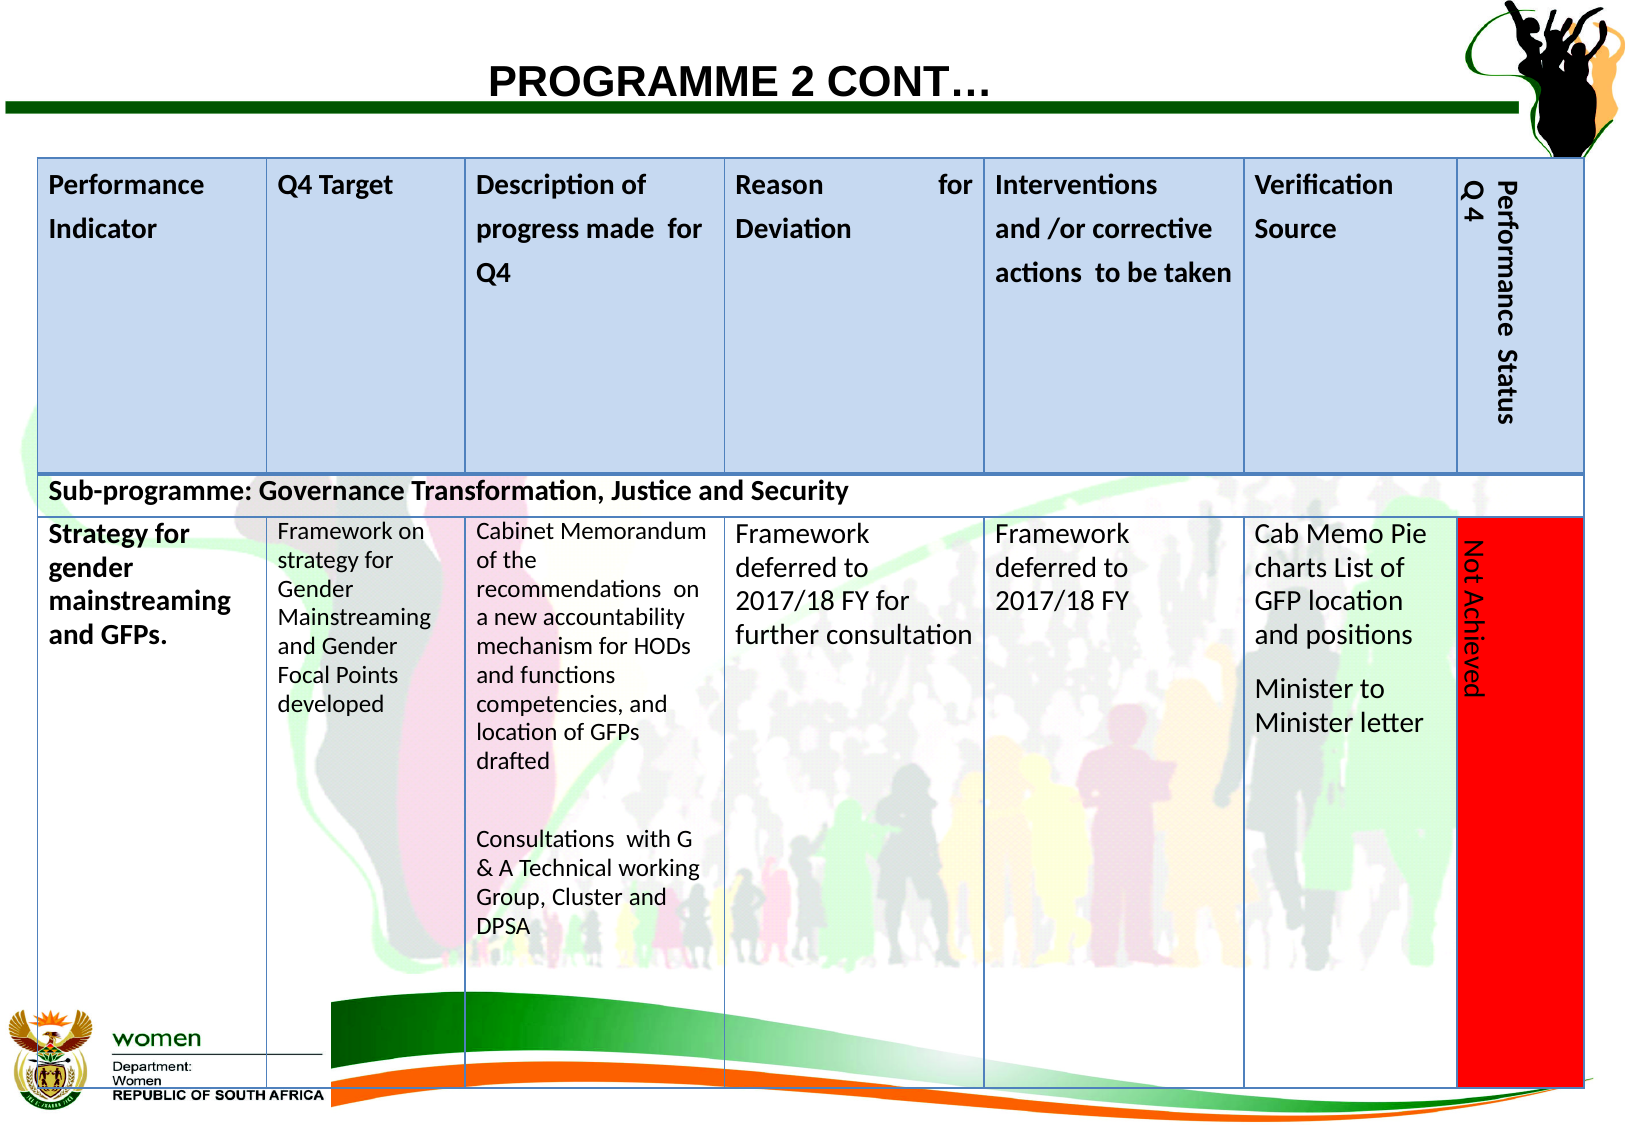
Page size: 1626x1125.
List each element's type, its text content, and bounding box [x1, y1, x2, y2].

table_cell Not Achieved [1458, 518, 1583, 1087]
table_header Interventions and /or corrective actions to be taken [985, 159, 1243, 472]
table_cell Strategy for gender mainstreaming and GFPs. [38, 518, 266, 1087]
table_cell Cab Memo Pie charts List of GFP location and positions Minister to Minister letter [1245, 518, 1456, 1087]
table_cell Framework deferred to 2017/18 FY [985, 518, 1243, 1087]
table_cell Cabinet Memorandum of the recommendations on a new accountability mechanism for HODs and functions competencies, and location of GFPs drafted Consultations with G & A Technical working Group, Cluster and DPSA [466, 518, 724, 1087]
table_cell Framework deferred to 2017/18 FY for further consultation [725, 518, 983, 1087]
picture [0, 0, 1626, 1125]
table_header Q4 Target [267, 159, 464, 472]
table_header Performance Status Q 4 [1458, 159, 1583, 472]
table_header Performance Indicator [38, 159, 266, 472]
table_cell Sub-programme: Governance Transformation, Justice and Security [38, 476, 1583, 516]
table_header Verification Source [1245, 159, 1456, 472]
table_header Reason for Deviation [725, 159, 983, 472]
slide_number 25 [1164, 1089, 1544, 1103]
title PROGRAMME 2 CONT… [30, 21, 1451, 140]
table_cell Framework on strategy for Gender Mainstreaming and Gender Focal Points developed [267, 518, 464, 1087]
table_header Description of progress made for Q4 [466, 159, 724, 472]
